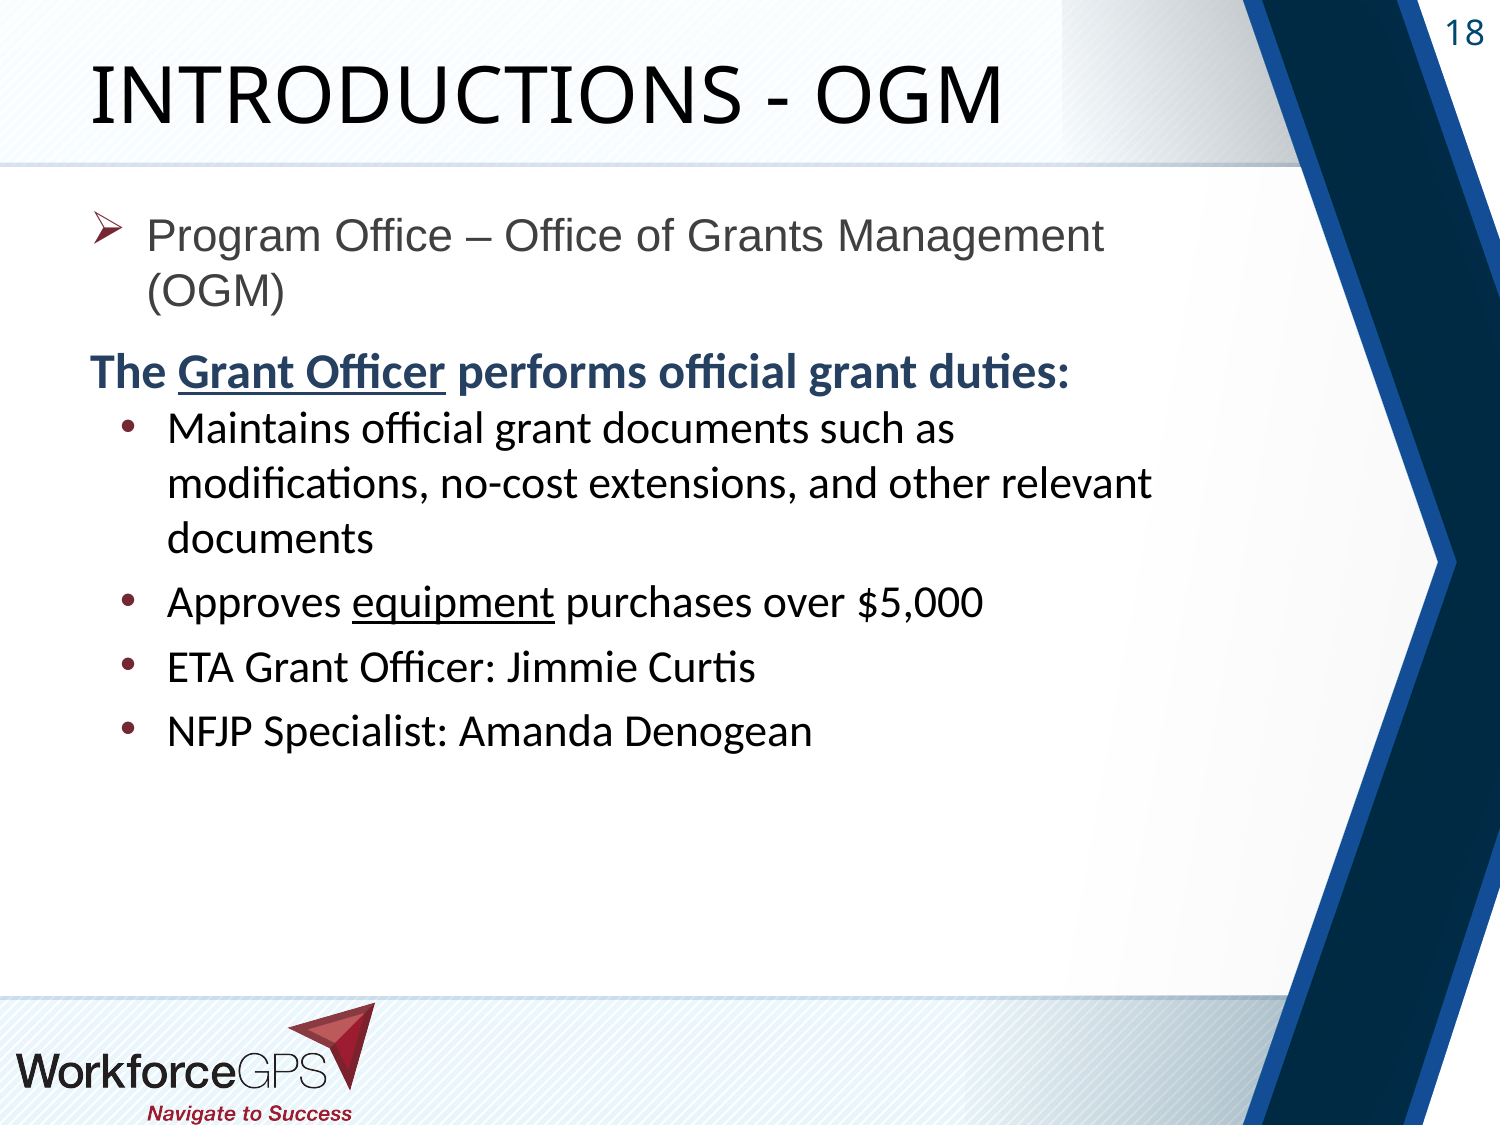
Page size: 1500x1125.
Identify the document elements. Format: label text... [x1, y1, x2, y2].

list Program Office – Office of Grants Management (OGM) The Grant Officer performs official grant duties: Maintains official grant documents such as modifications, no-cost extensions, and other relevant documents Approves equipment purchases over $5,000 ETA Grant Officer: Jimmie Curtis NFJP Specialist: Amanda Denogean [75, 198, 1209, 962]
picture [12, 1001, 379, 1125]
title Introductions - OGM [75, 35, 1209, 163]
picture [1230, 0, 1500, 1125]
